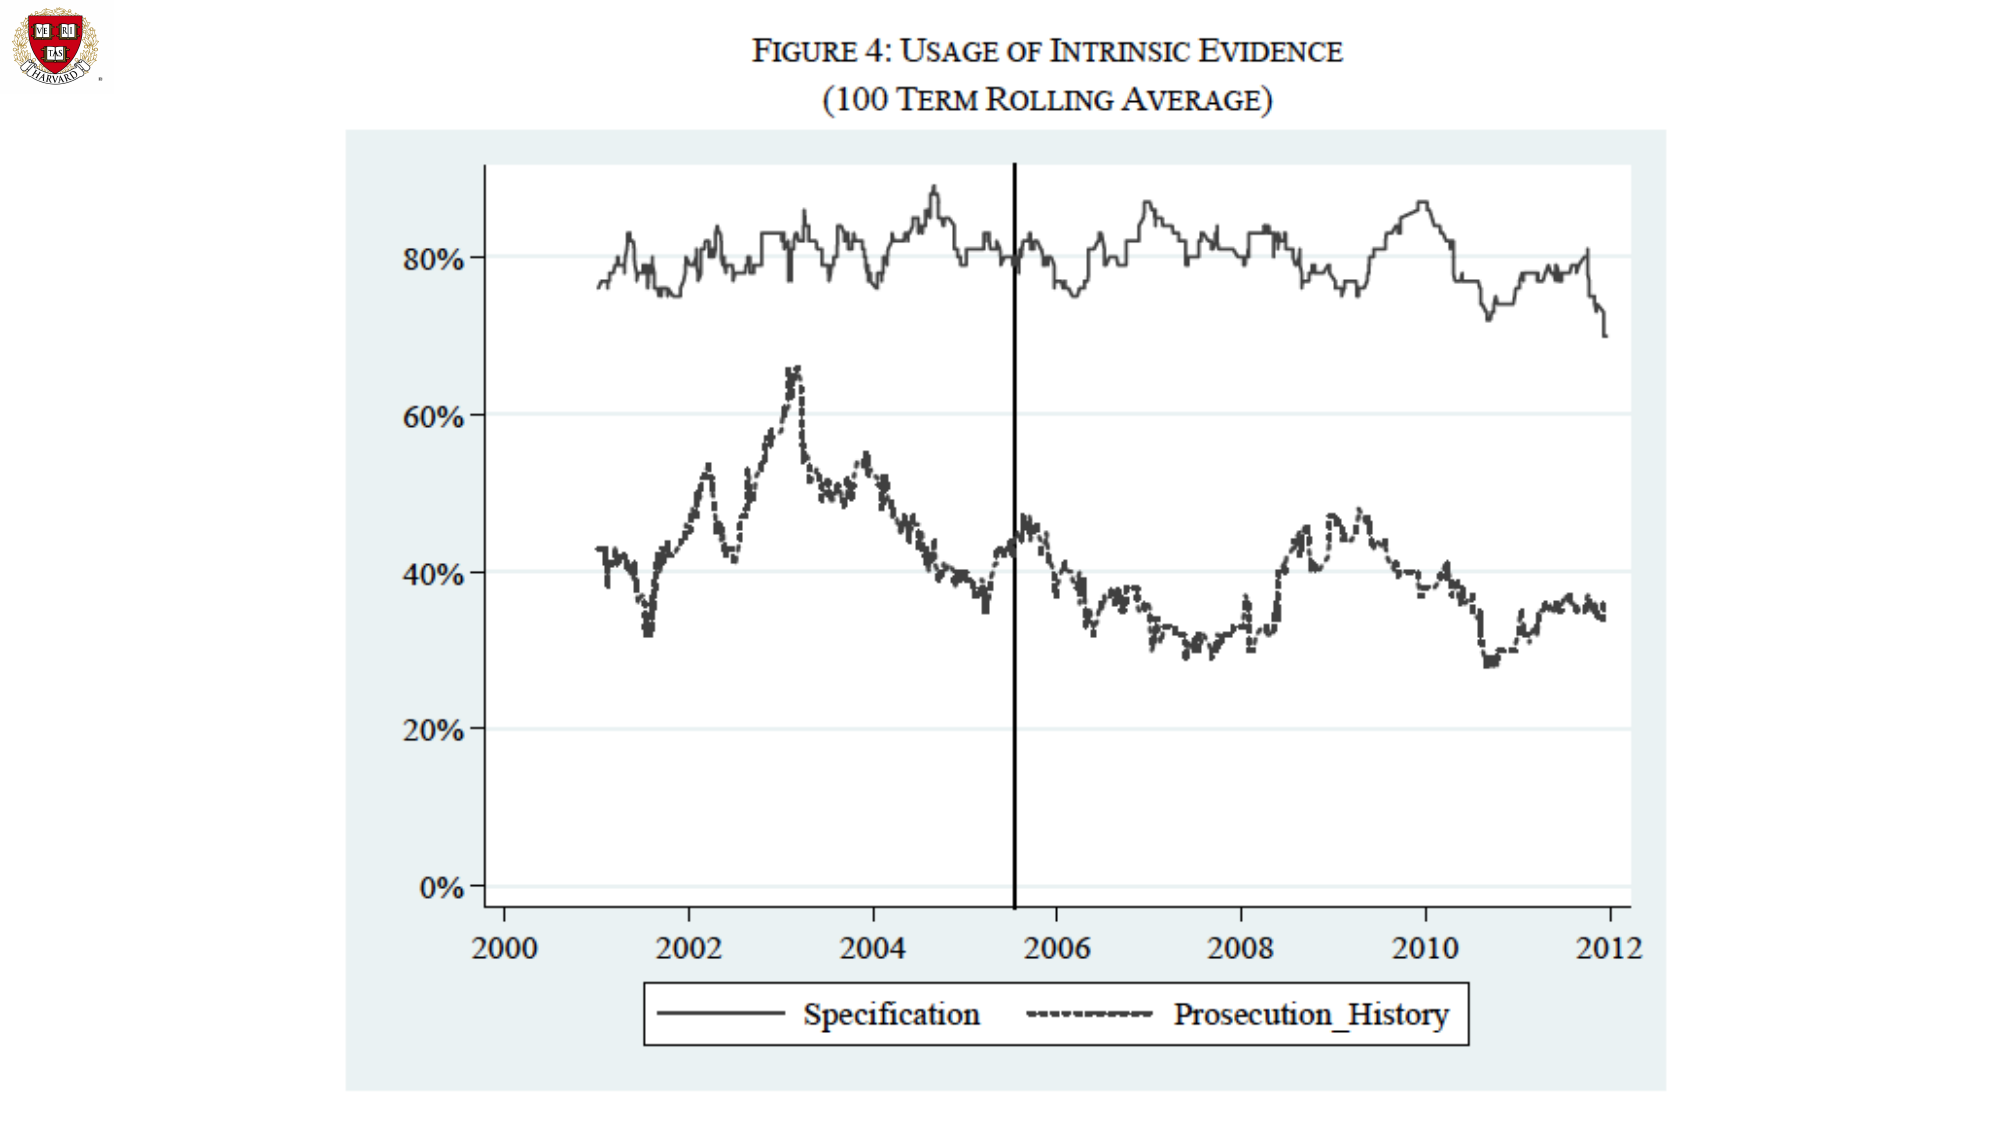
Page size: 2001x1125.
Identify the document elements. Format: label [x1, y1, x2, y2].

picture [0, 0, 114, 94]
picture [321, 31, 1690, 1103]
